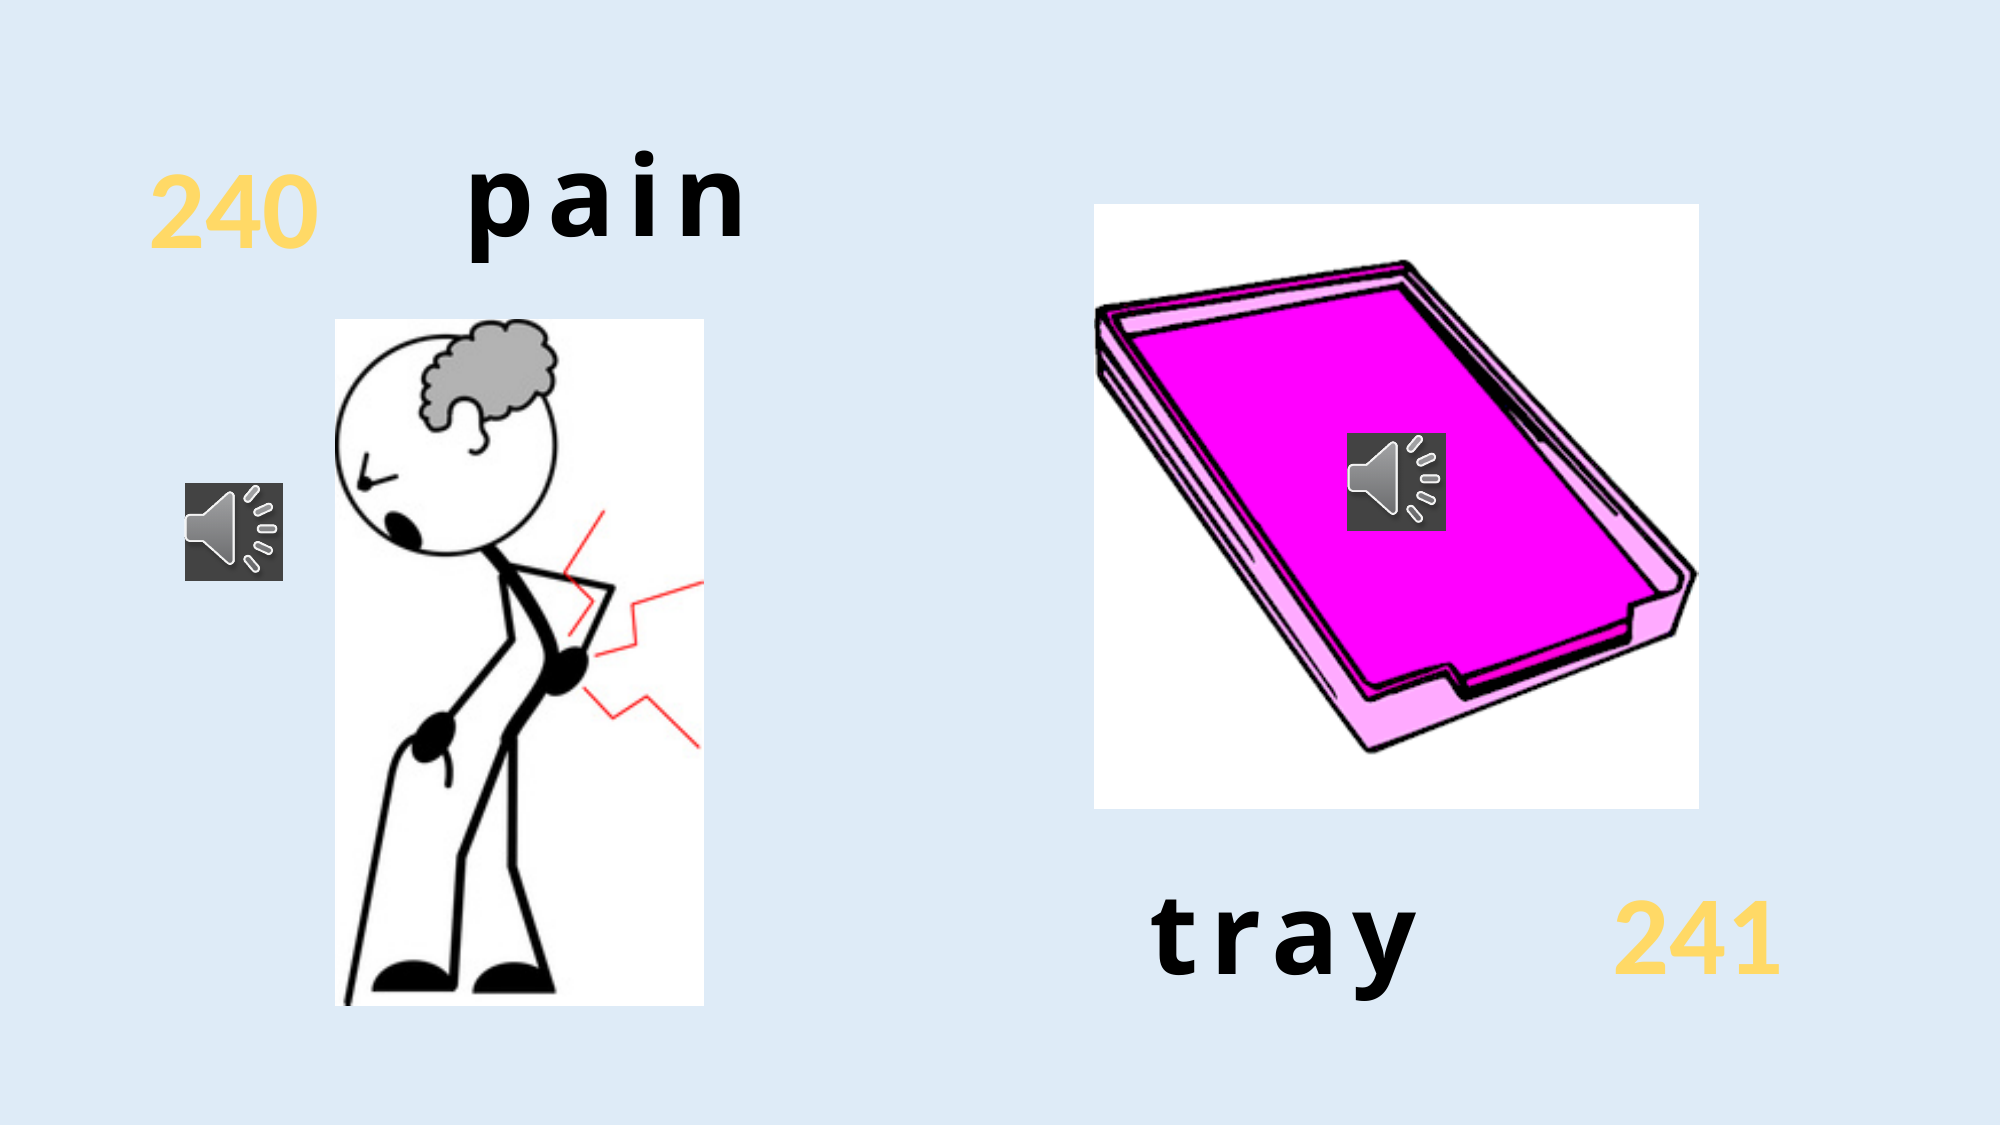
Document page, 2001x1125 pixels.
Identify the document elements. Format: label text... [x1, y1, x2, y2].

picture [183, 481, 284, 582]
text_box 241 [1597, 854, 1799, 1005]
text_box pain [449, 117, 781, 267]
text_box 240 [133, 129, 335, 279]
picture [335, 319, 704, 1006]
text_box tray [1135, 854, 1465, 1005]
picture [1094, 204, 1699, 809]
